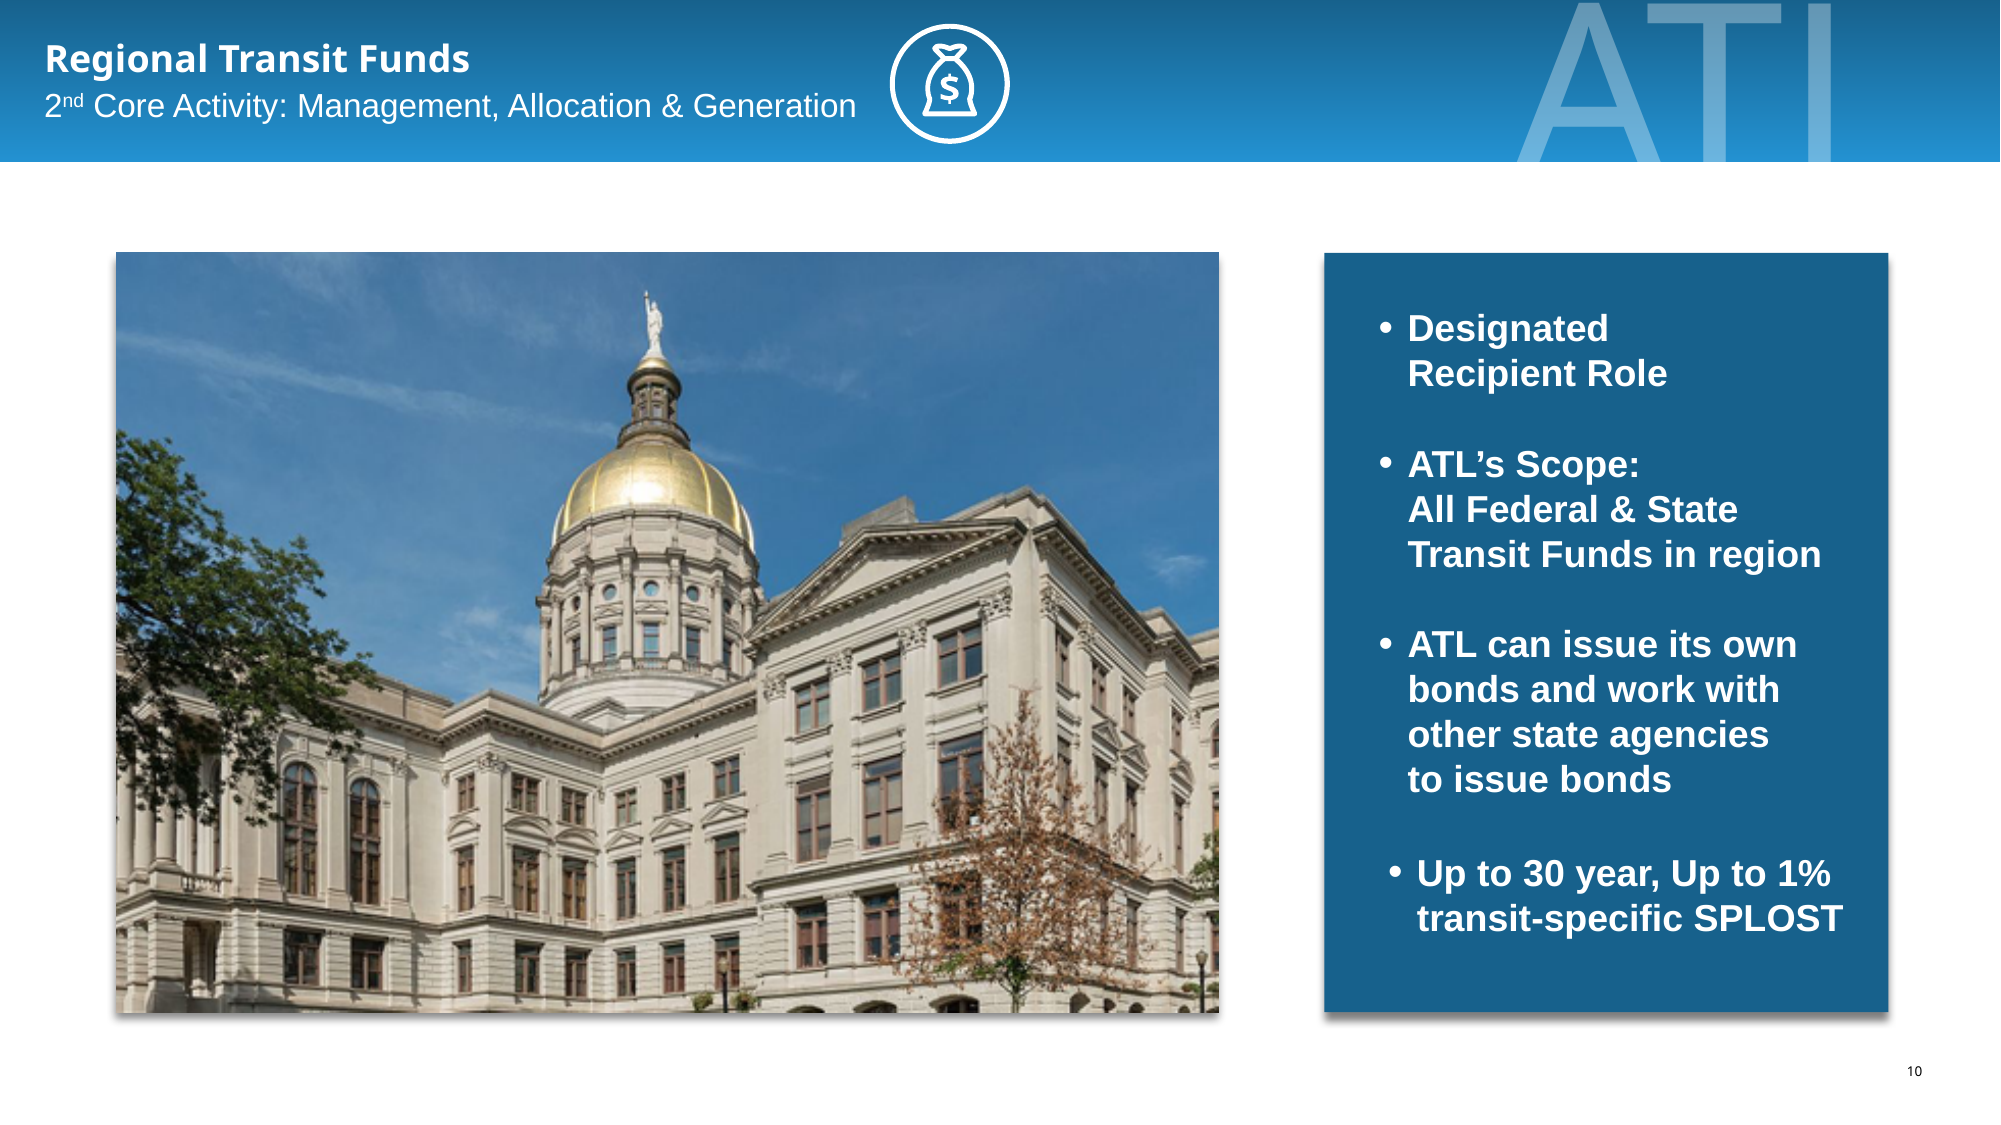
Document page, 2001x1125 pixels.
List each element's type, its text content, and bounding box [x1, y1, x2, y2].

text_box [889, 23, 1011, 145]
text_box Up to 30 year, Up to 1% transit-specific SPLOST [1388, 849, 1849, 949]
picture [115, 251, 1219, 1013]
text_box Regional Transit Funds [44, 35, 551, 84]
text_box ATL [1494, 0, 2000, 240]
text_box ATL can issue its own bonds and work with other state agencies to issue bonds [1378, 620, 1858, 822]
text_box 2nd Core Activity: Management, Allocation & Generation [44, 83, 890, 162]
text_box ATL’s Scope: All Federal & State Transit Funds in region [1378, 439, 1858, 619]
text_box [0, 0, 1494, 162]
text_box Designated Recipient Role [1378, 304, 1761, 402]
text_box [1324, 252, 1889, 1013]
